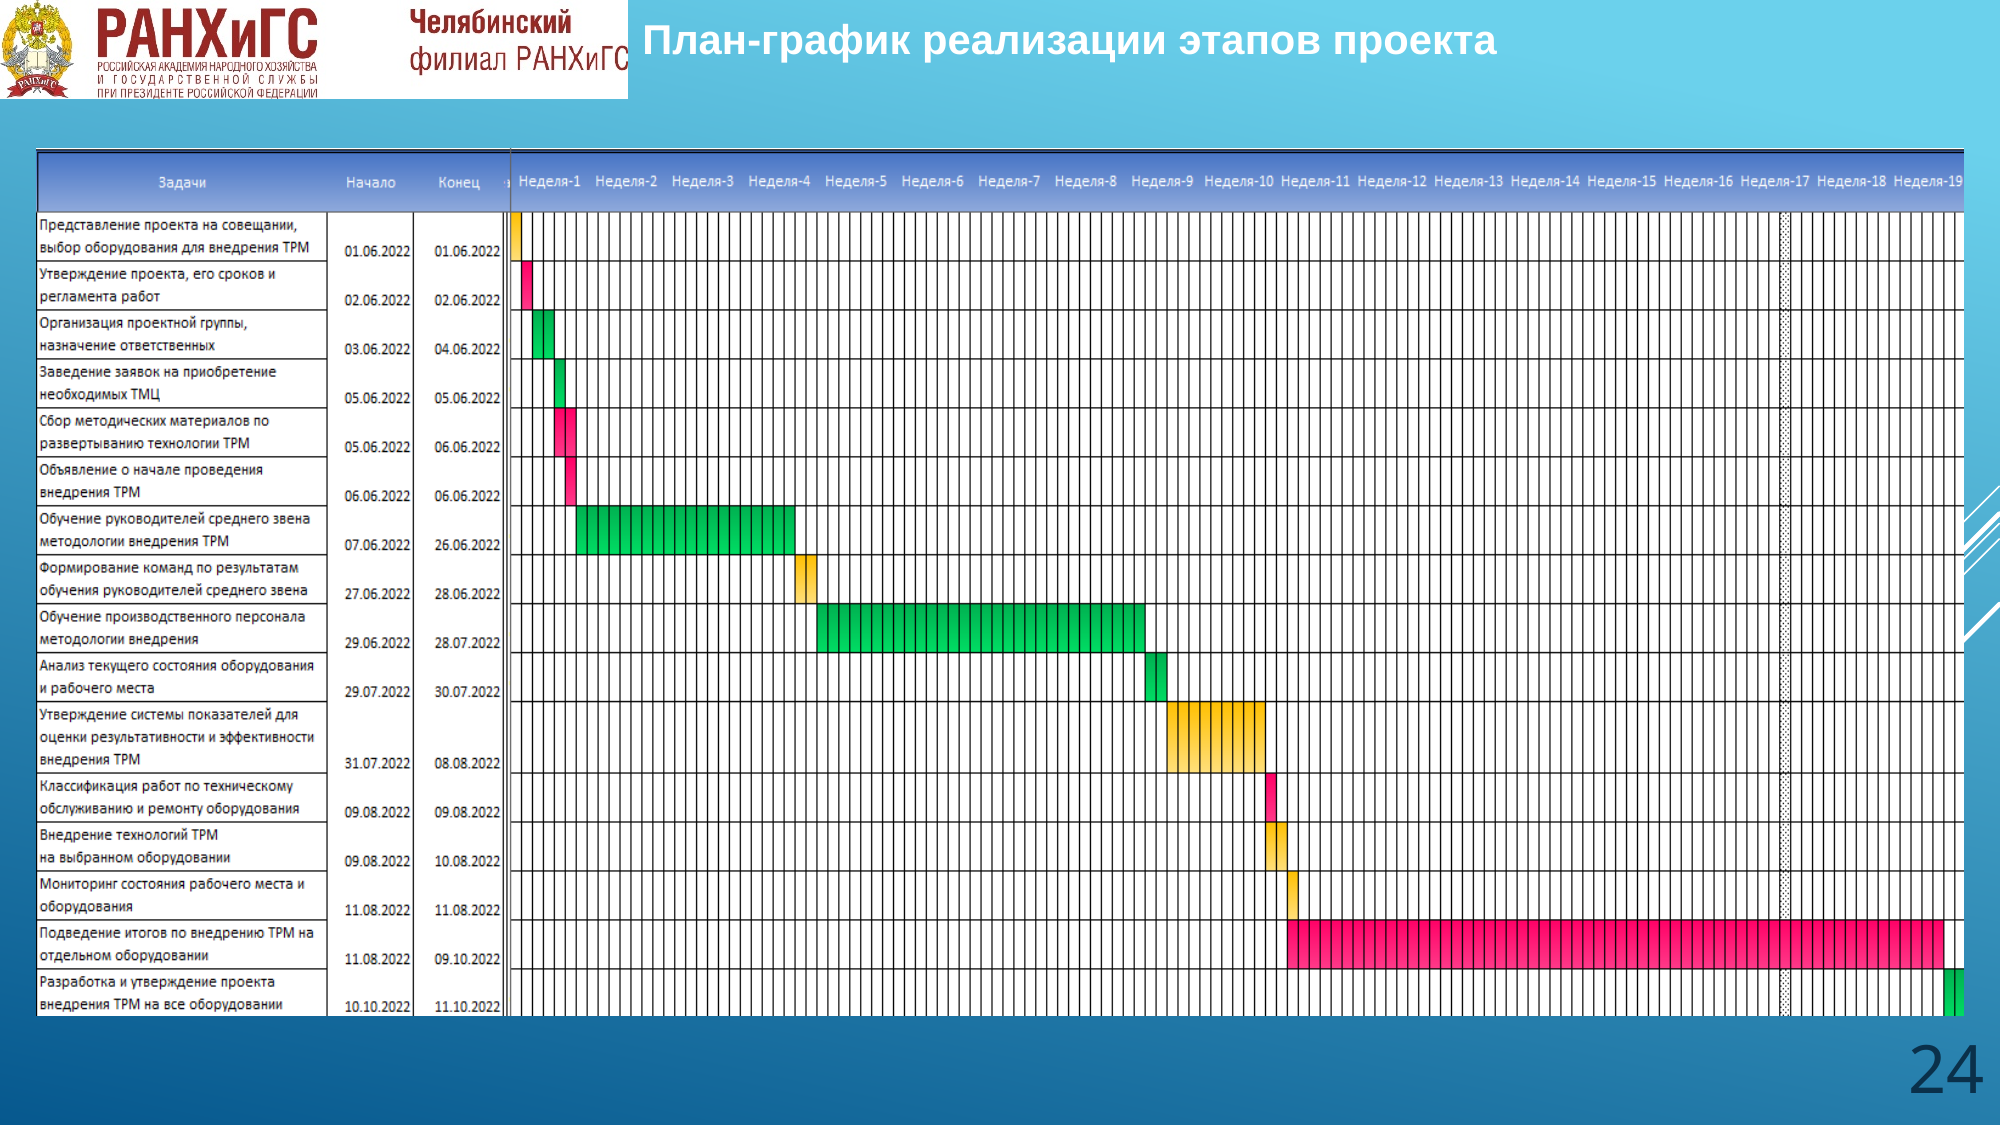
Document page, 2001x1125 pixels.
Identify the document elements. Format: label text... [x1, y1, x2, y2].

text_box План-график реализации этапов проекта [629, 4, 2000, 70]
slide_number 24 [1812, 1015, 2000, 1125]
picture [0, 0, 629, 99]
picture [36, 148, 1964, 1016]
